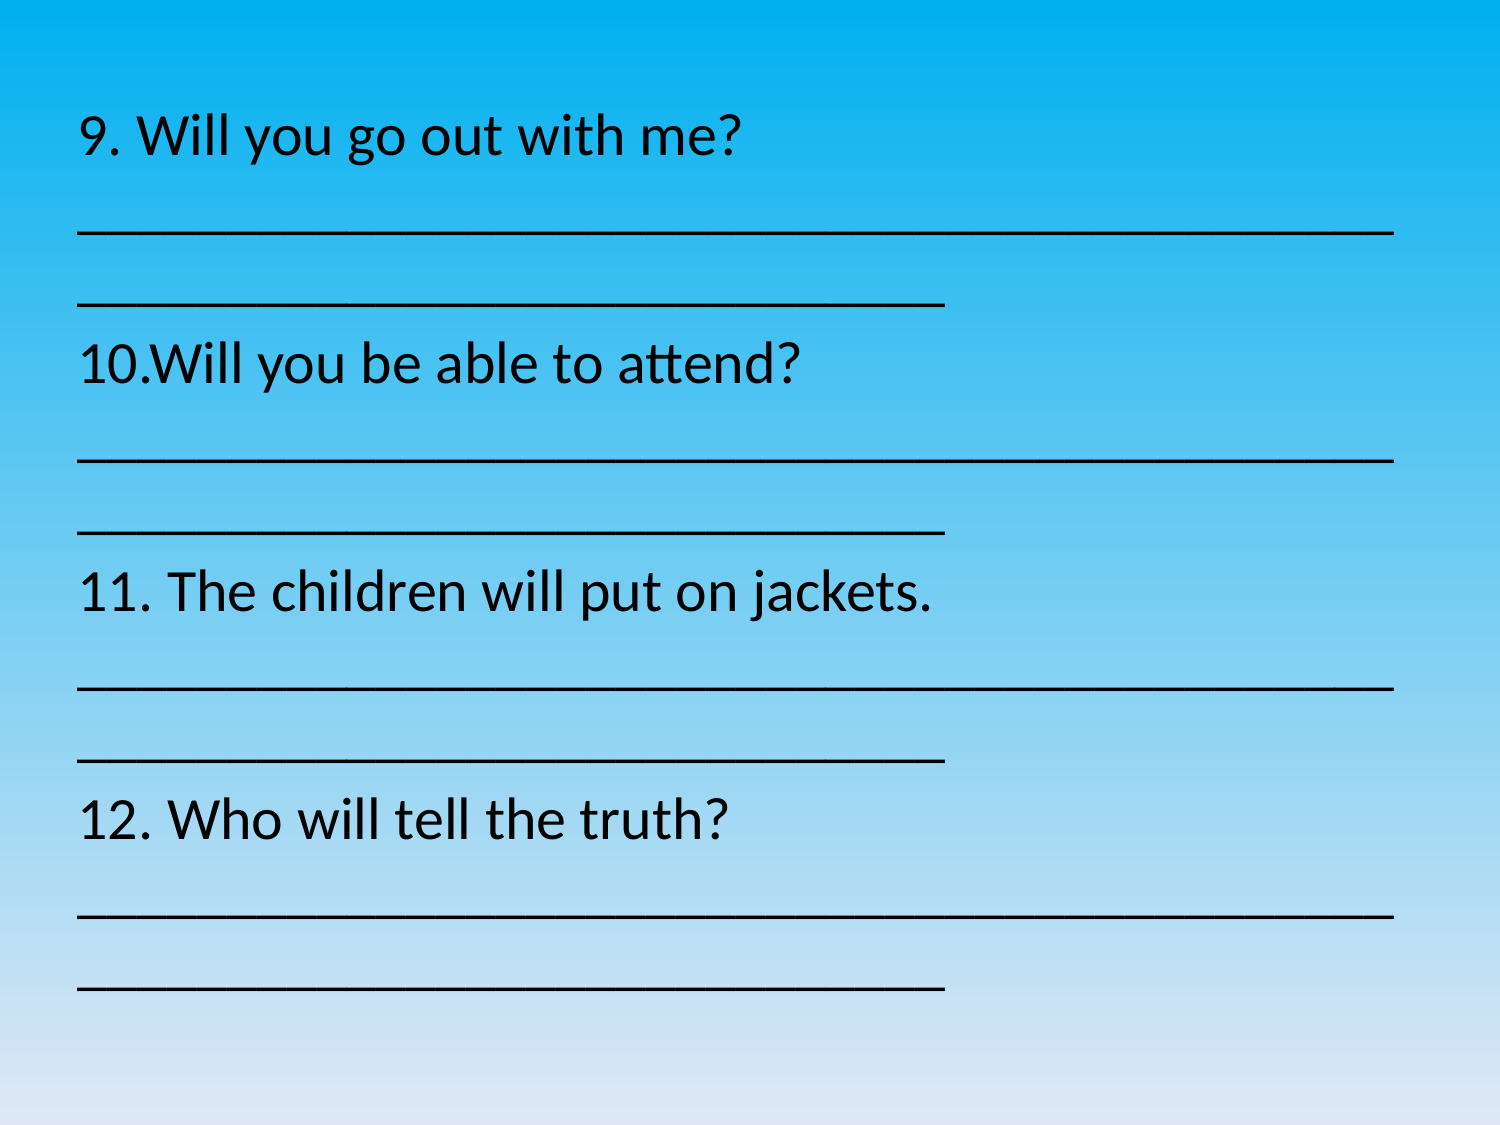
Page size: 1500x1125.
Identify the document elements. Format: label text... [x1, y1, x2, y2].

list 9. Will you go out with me? _________________________________________________________________________ 10.Will you be able to attend? _________________________________________________________________________ 11. The children will put on jackets. _________________________________________________________________________ 12. Who will tell the truth? _________________________________________________________________________ [62, 87, 1425, 1005]
